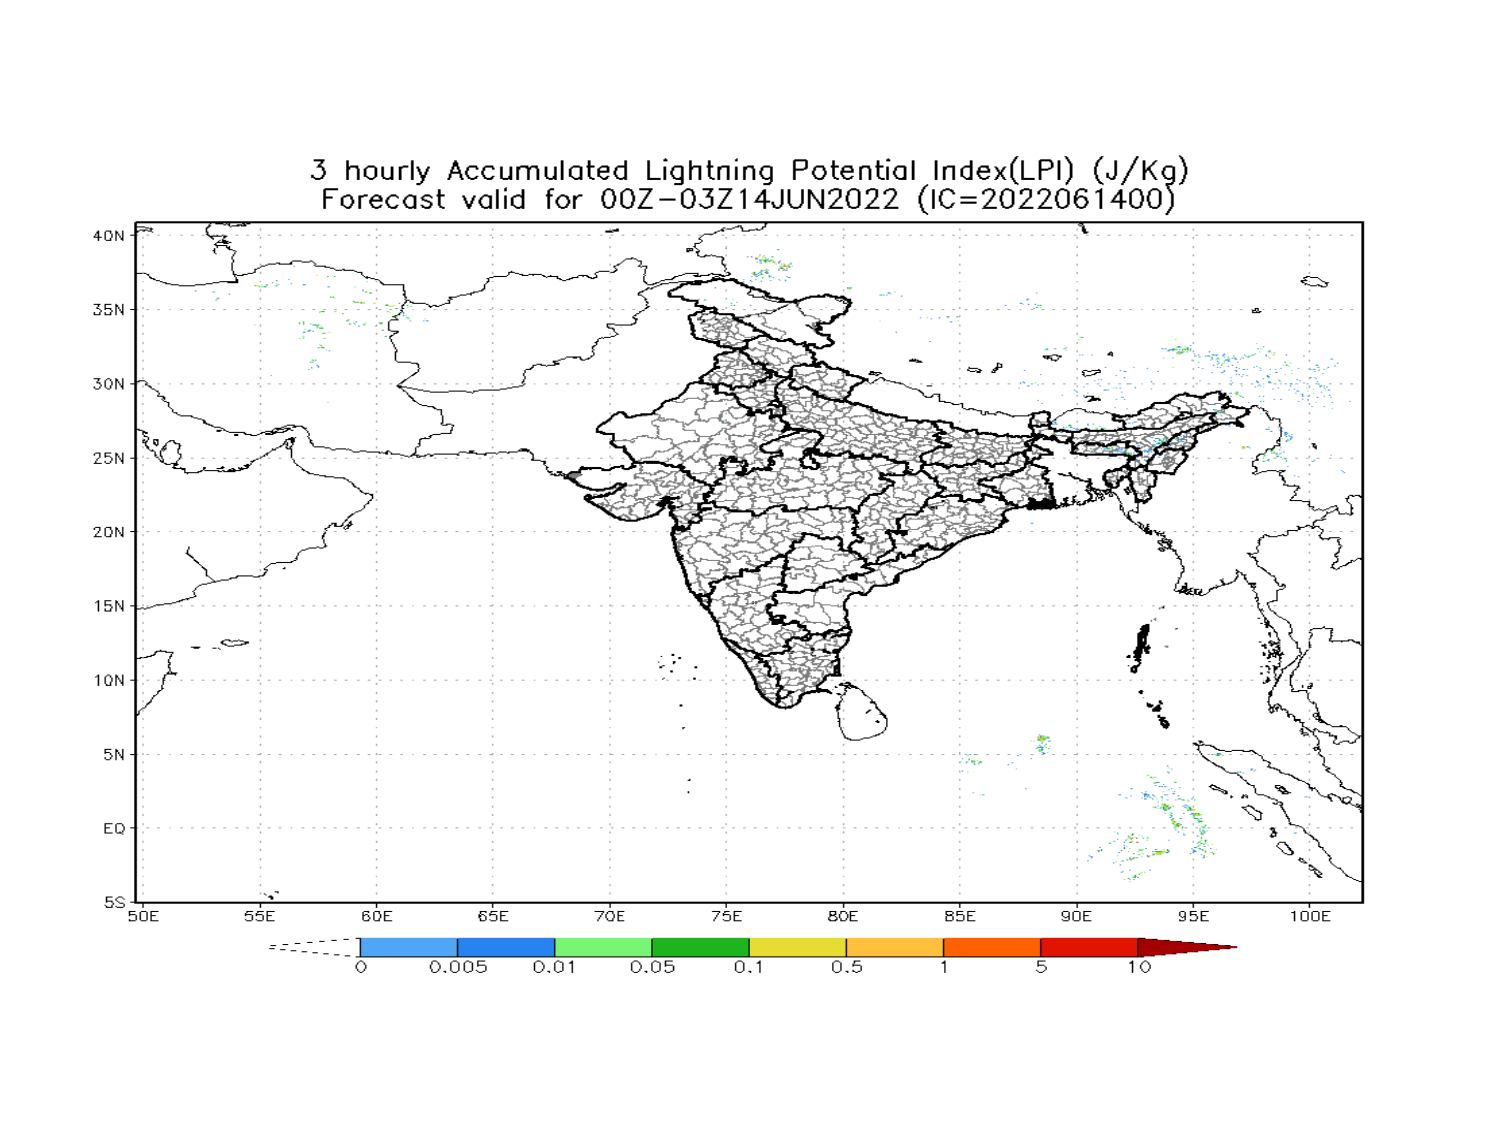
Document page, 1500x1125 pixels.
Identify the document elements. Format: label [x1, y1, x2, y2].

picture [74, 149, 1426, 976]
